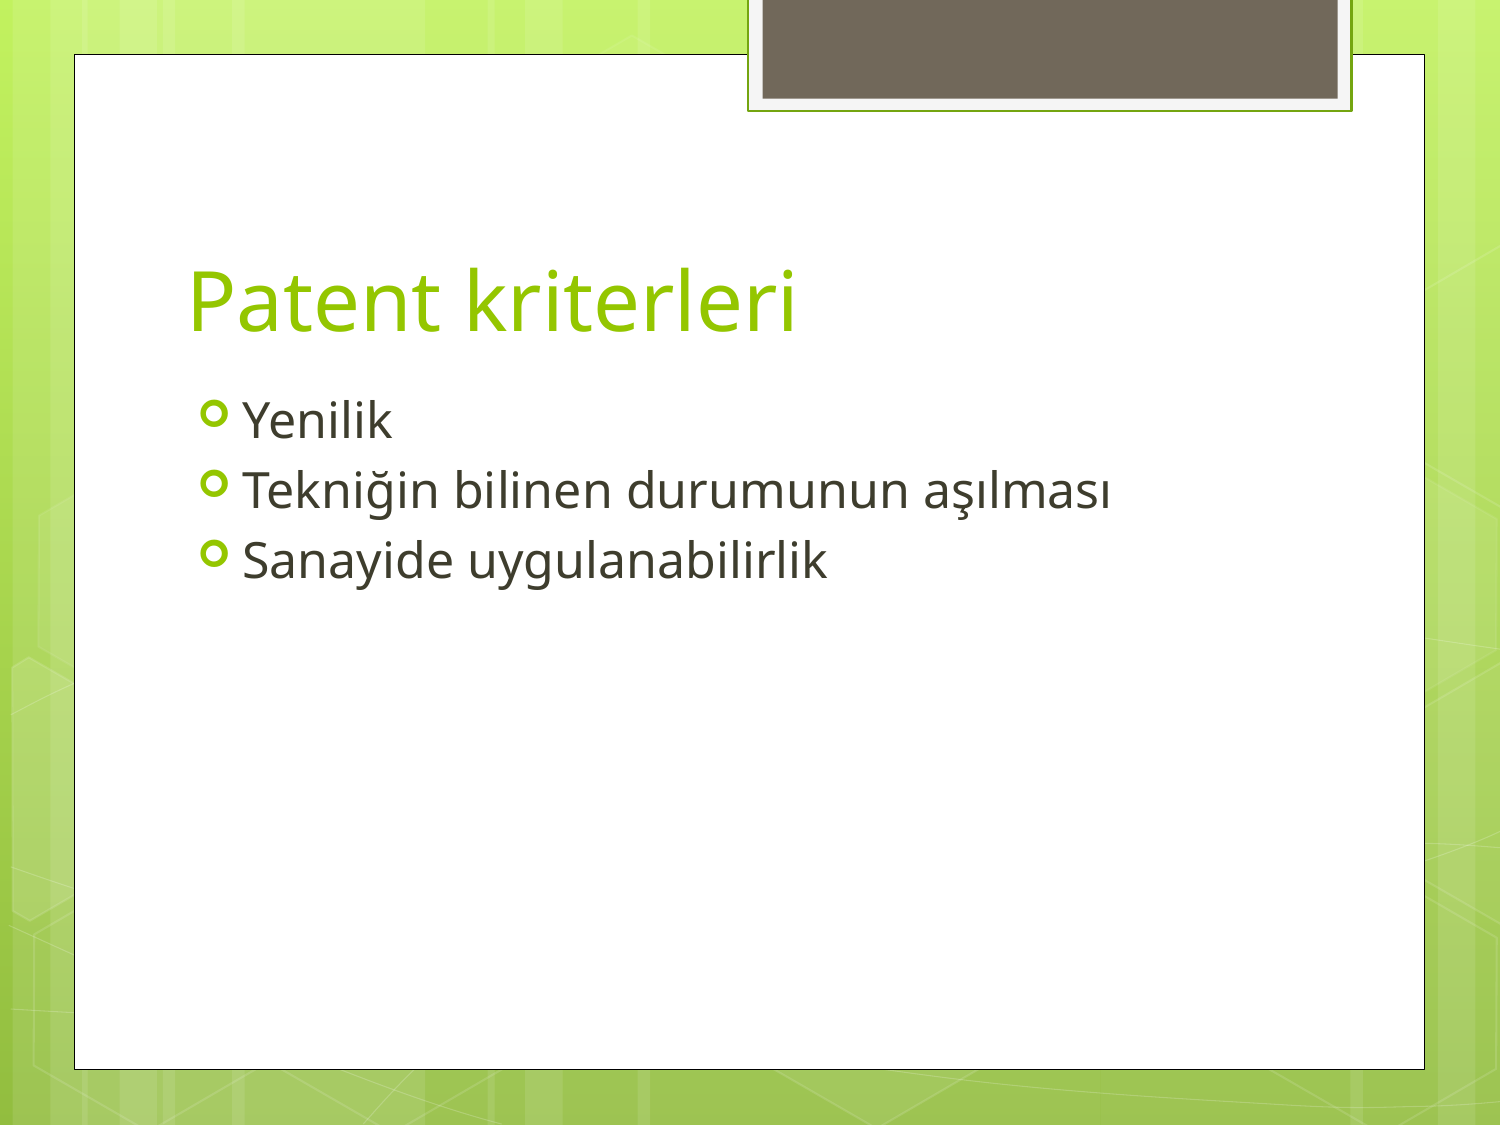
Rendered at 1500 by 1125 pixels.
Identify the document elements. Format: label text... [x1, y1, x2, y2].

title Patent kriterleri [171, 168, 1324, 357]
list Yenilik Tekniğin bilinen durumunun aşılması Sanayide uygulanabilirlik [171, 381, 1283, 957]
